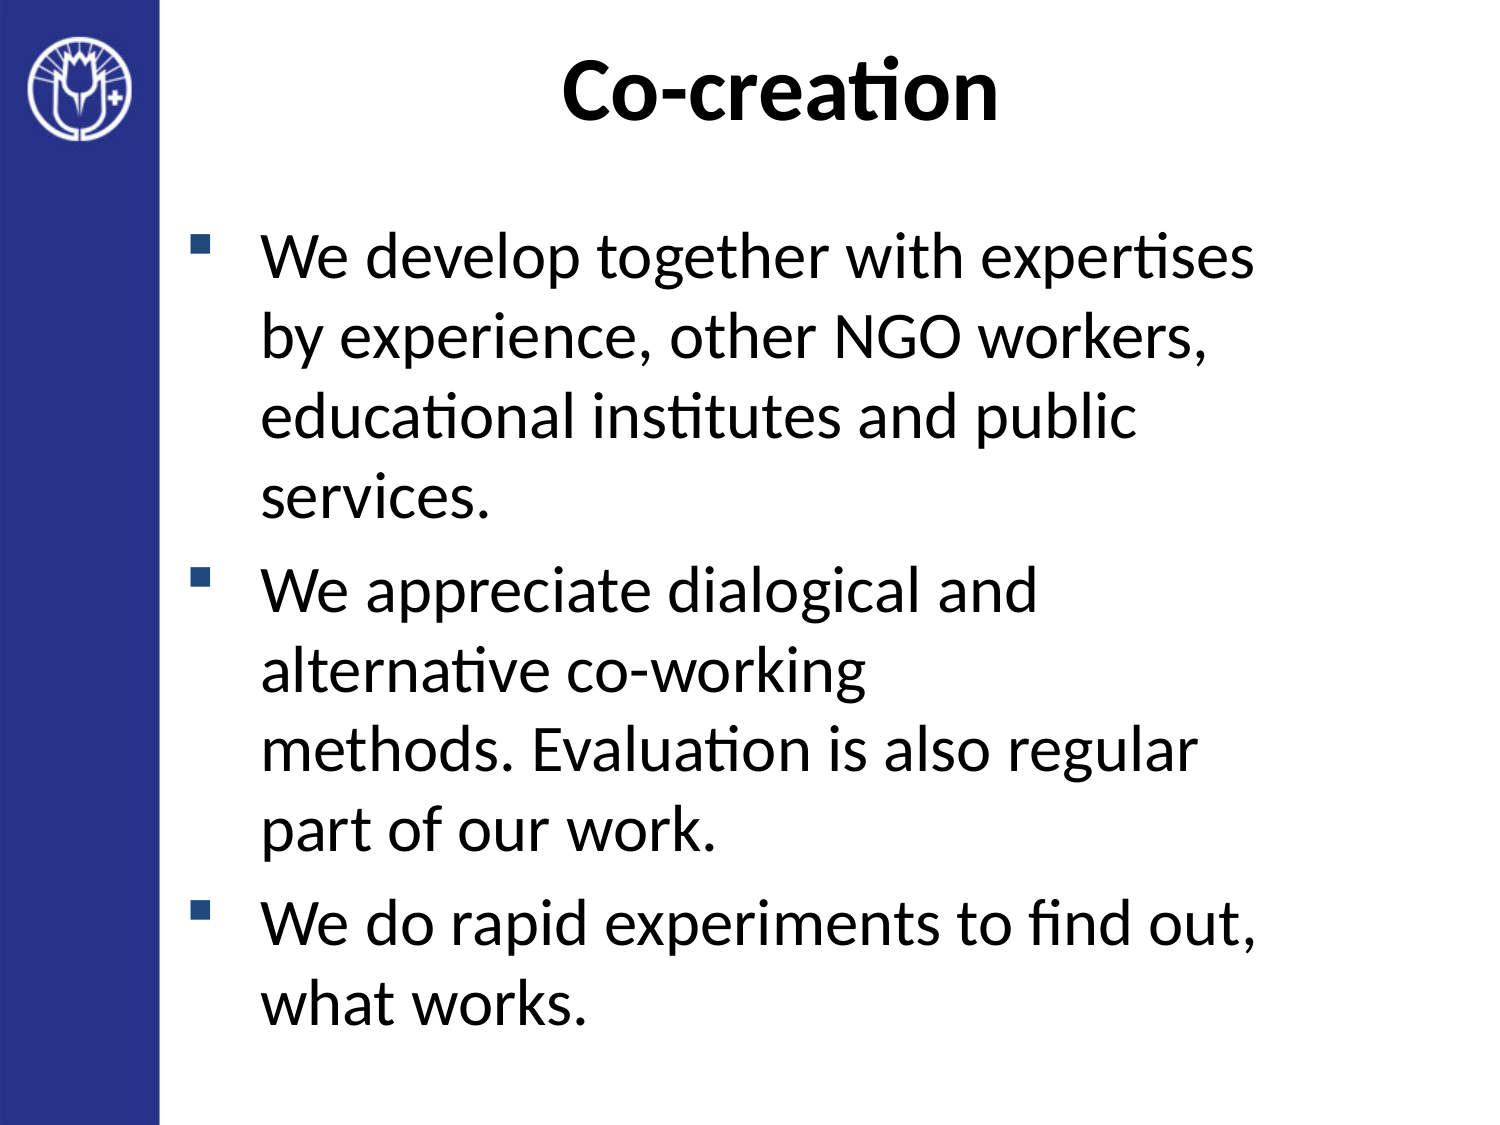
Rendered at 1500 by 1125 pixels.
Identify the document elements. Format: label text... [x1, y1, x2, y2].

picture [0, 0, 1500, 1125]
title Co-creation [159, 45, 1425, 233]
list We develop together with expertises by experience, other NGO workers, educational institutes and public services. We appreciate dialogical and alternative co-working methods. Evaluation is also regular part of our work. We do rapid experiments to find out, what works. [169, 204, 1342, 948]
